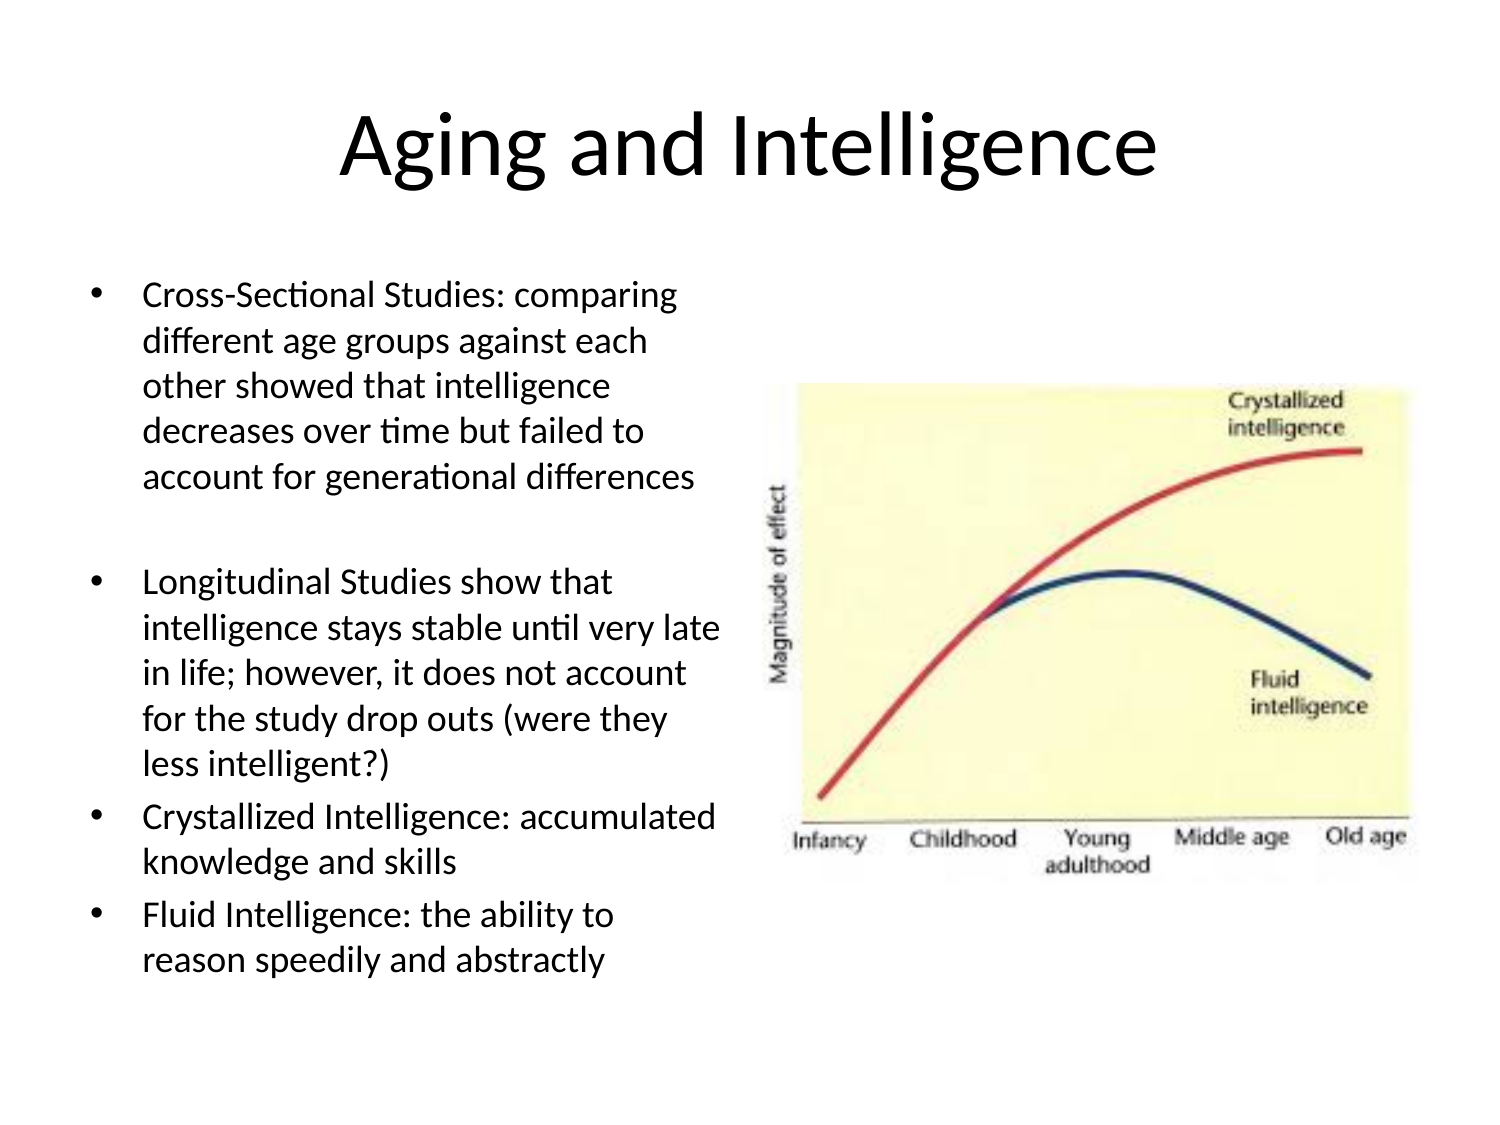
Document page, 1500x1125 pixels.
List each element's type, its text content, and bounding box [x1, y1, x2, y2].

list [762, 262, 1426, 1006]
title Aging and Intelligence [75, 45, 1425, 233]
list Cross-Sectional Studies: comparing different age groups against each other showed that intelligence decreases over time but failed to account for generational differences Longitudinal Studies show that intelligence stays stable until very late in life; however, it does not account for the study drop outs (were they less intelligent?) Crystallized Intelligence: accumulated knowledge and skills Fluid Intelligence: the ability to reason speedily and abstractly [75, 262, 738, 1005]
